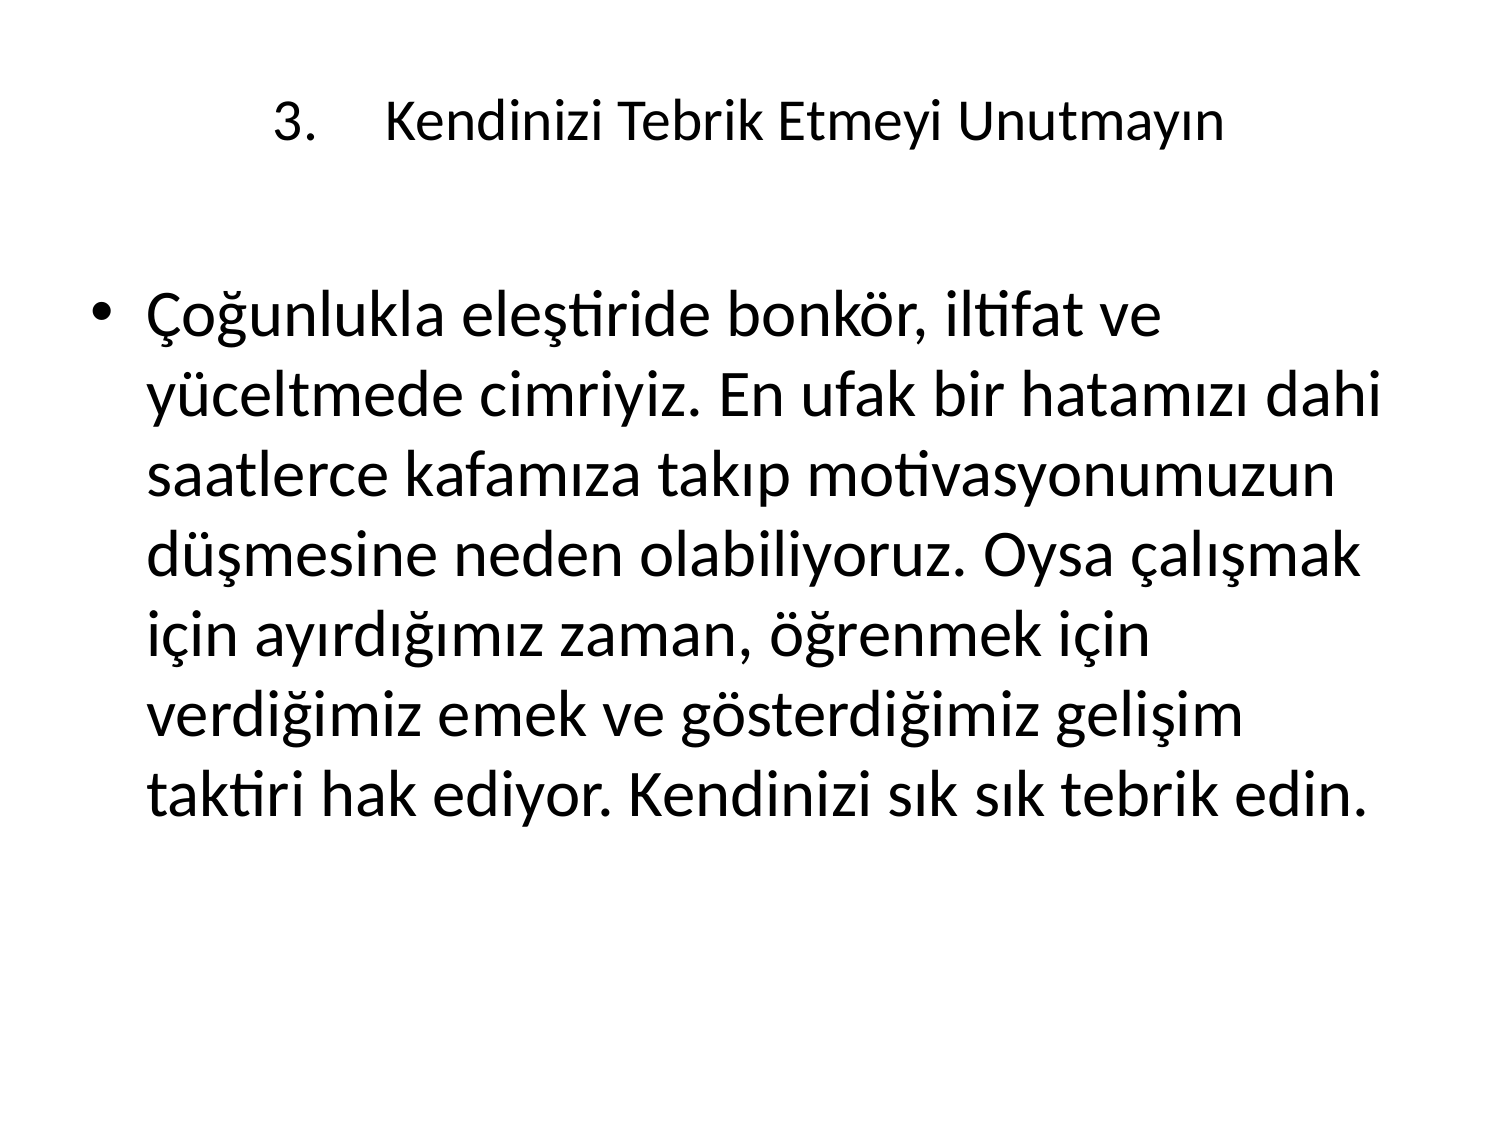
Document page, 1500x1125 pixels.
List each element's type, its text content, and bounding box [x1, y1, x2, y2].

list Çoğunlukla eleştiride bonkör, iltifat ve yüceltmede cimriyiz. En ufak bir hatamızı dahi saatlerce kafamıza takıp motivasyonumuzun düşmesine neden olabiliyoruz. Oysa çalışmak için ayırdığımız zaman, öğrenmek için verdiğimiz emek ve gösterdiğimiz gelişim taktiri hak ediyor. Kendinizi sık sık tebrik edin. [75, 262, 1425, 1005]
title 3. Kendinizi Tebrik Etmeyi Unutmayın [75, 0, 1425, 233]
